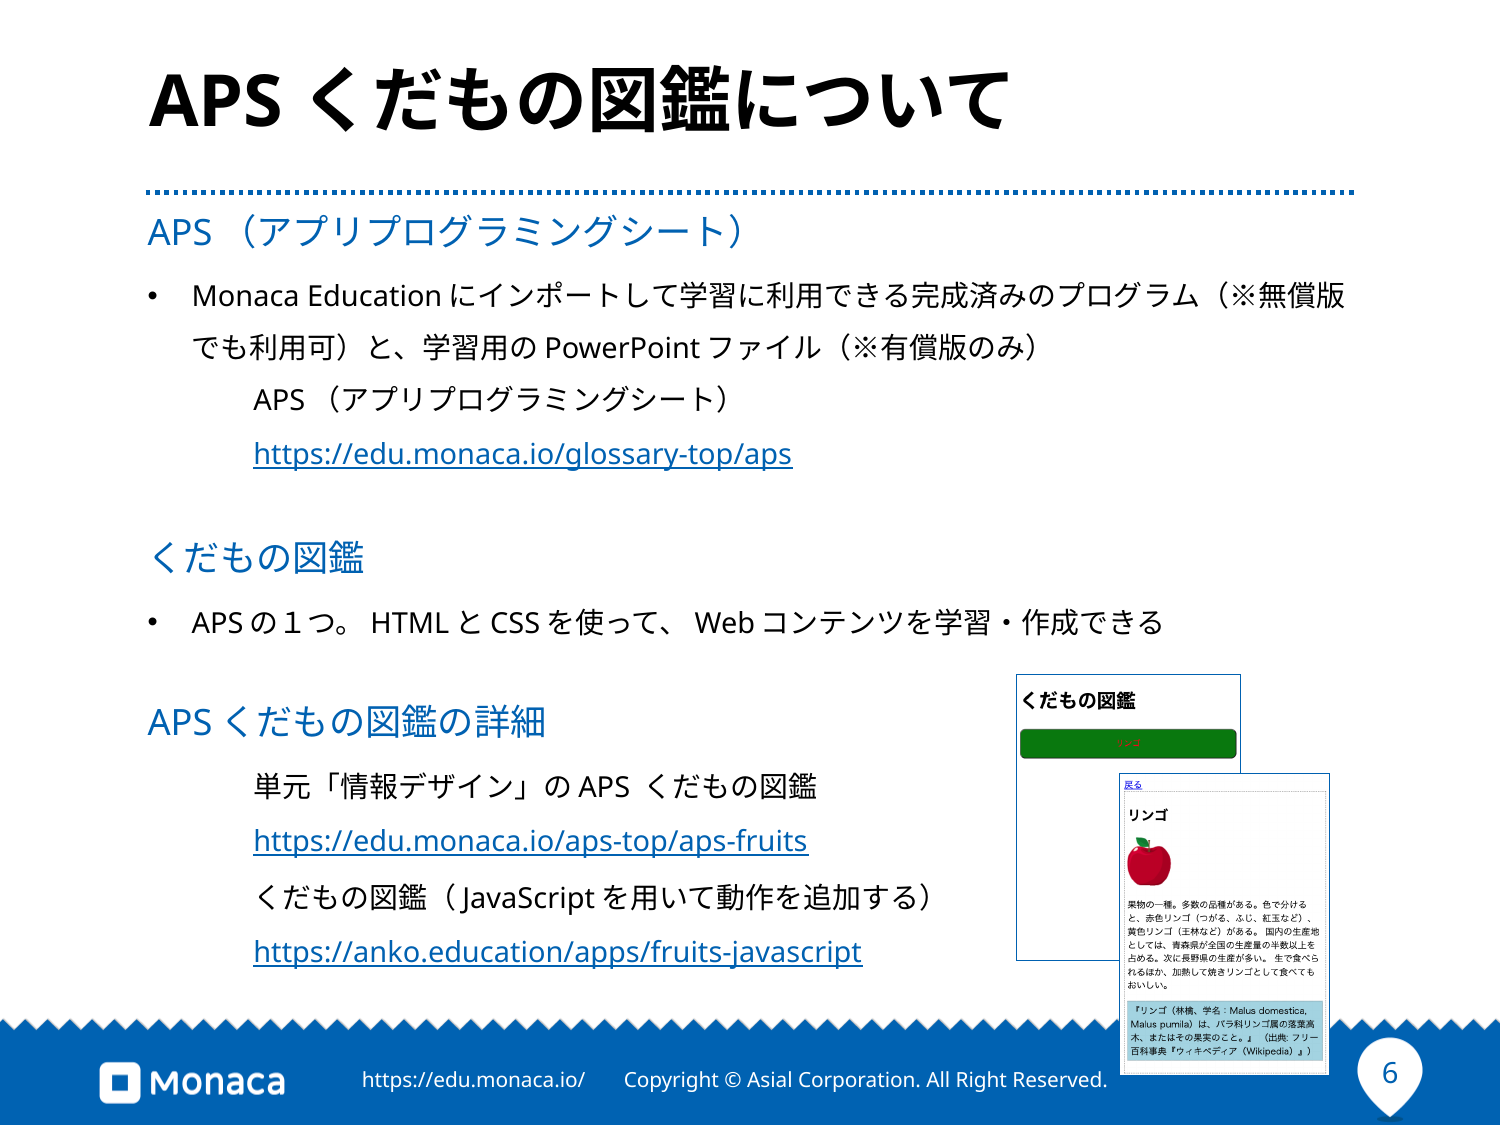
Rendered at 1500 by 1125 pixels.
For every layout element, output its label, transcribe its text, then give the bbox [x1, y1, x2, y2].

list APS（アプリプログラミングシート） Monaca Educationにインポートして学習に利用できる完成済みのプログラム（※無償版でも利用可）と、学習用のPowerPointファイル（※有償版のみ） APS（アプリプログラミングシート） https://edu.monaca.io/glossary-top/aps くだもの図鑑 APSの１つ。HTMLとCSSを使って、Webコンテンツを学習・作成できる APSくだもの図鑑の詳細 単元「情報デザイン」のAPS くだもの図鑑 https://edu.monaca.io/aps-top/aps-fruits くだもの図鑑（JavaScriptを用いて動作を追加する） https://anko.education/apps/fruits-javascript [147, 208, 1353, 978]
title APSくだもの図鑑について [134, 0, 1340, 195]
picture [0, 674, 1500, 1125]
